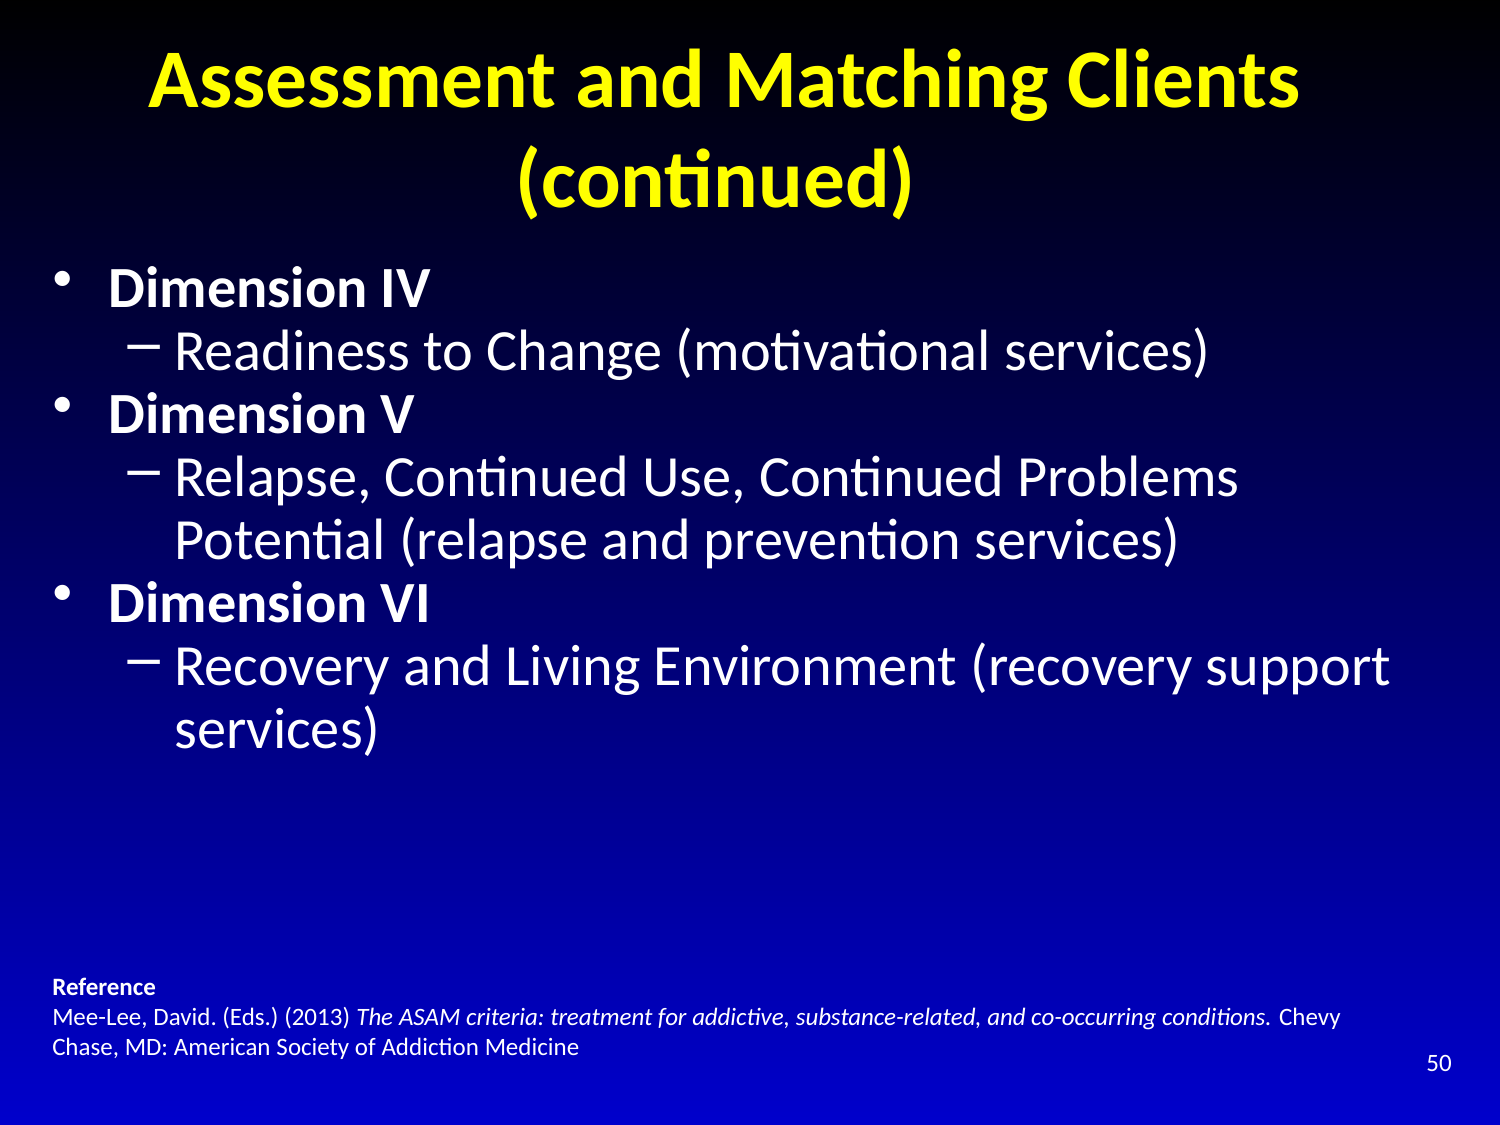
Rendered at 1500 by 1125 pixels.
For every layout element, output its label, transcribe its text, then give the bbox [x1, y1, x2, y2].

title Assessment and Matching Clients (continued) [12, 62, 1438, 187]
list Dimension IV Readiness to Change (motivational services) Dimension V Relapse, Continued Use, Continued Problems Potential (relapse and prevention services) Dimension VI Recovery and Living Environment (recovery support services) [37, 249, 1463, 1000]
slide_number 50 [1400, 1030, 1467, 1092]
text_box Reference Mee-Lee, David. (Eds.) (2013) The ASAM criteria: treatment for addictive, substance-related, and co-occurring conditions. Chevy Chase, MD: American Society of Addiction Medicine [37, 962, 1363, 1068]
